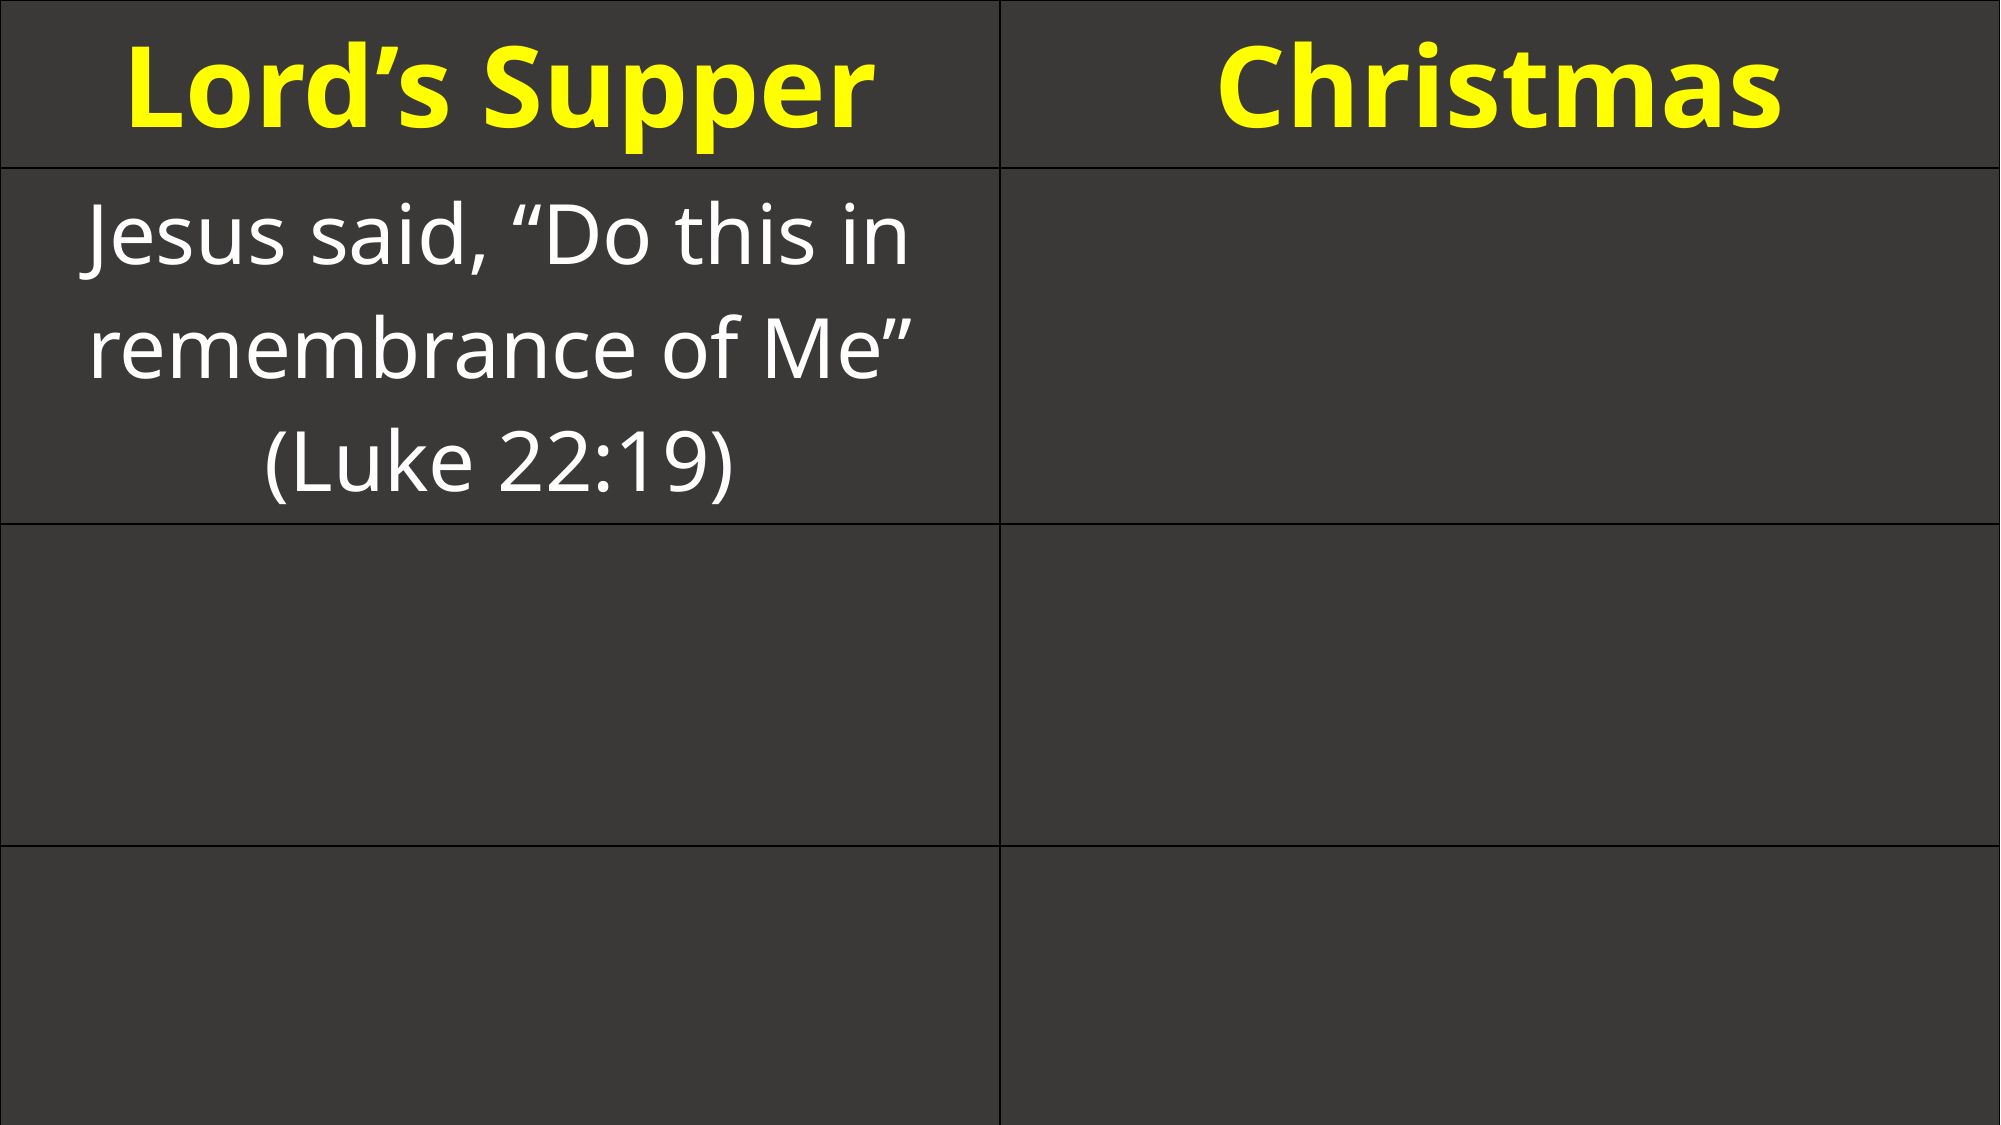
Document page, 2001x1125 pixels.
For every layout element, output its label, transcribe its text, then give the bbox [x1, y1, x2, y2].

table_cell [1001, 847, 1999, 1125]
table_cell [1, 525, 999, 845]
table_cell [1, 847, 999, 1125]
table_header Christmas [1001, 1, 1999, 167]
table_cell [1001, 169, 1999, 523]
table_cell [1001, 525, 1999, 845]
table_cell Jesus said, “Do this in remembrance of Me” (Luke 22:19) [1, 169, 999, 523]
table_header Lord’s Supper [1, 1, 999, 167]
